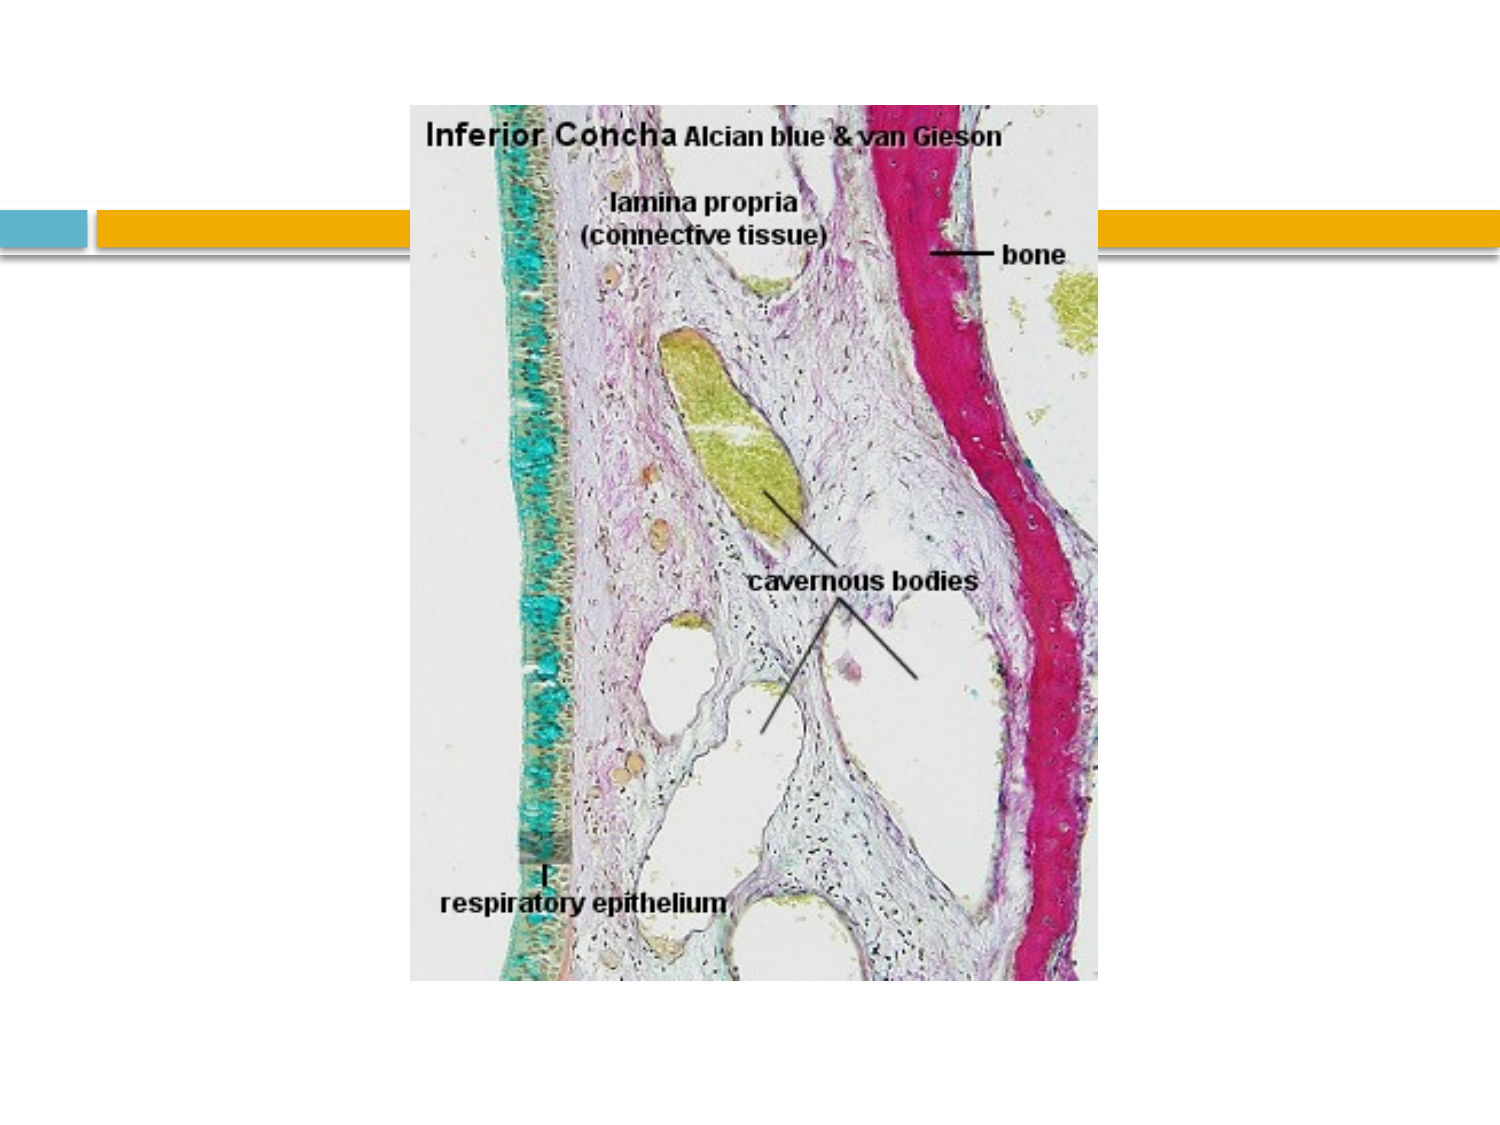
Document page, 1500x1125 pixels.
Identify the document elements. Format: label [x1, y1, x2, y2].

picture [409, 105, 1098, 981]
